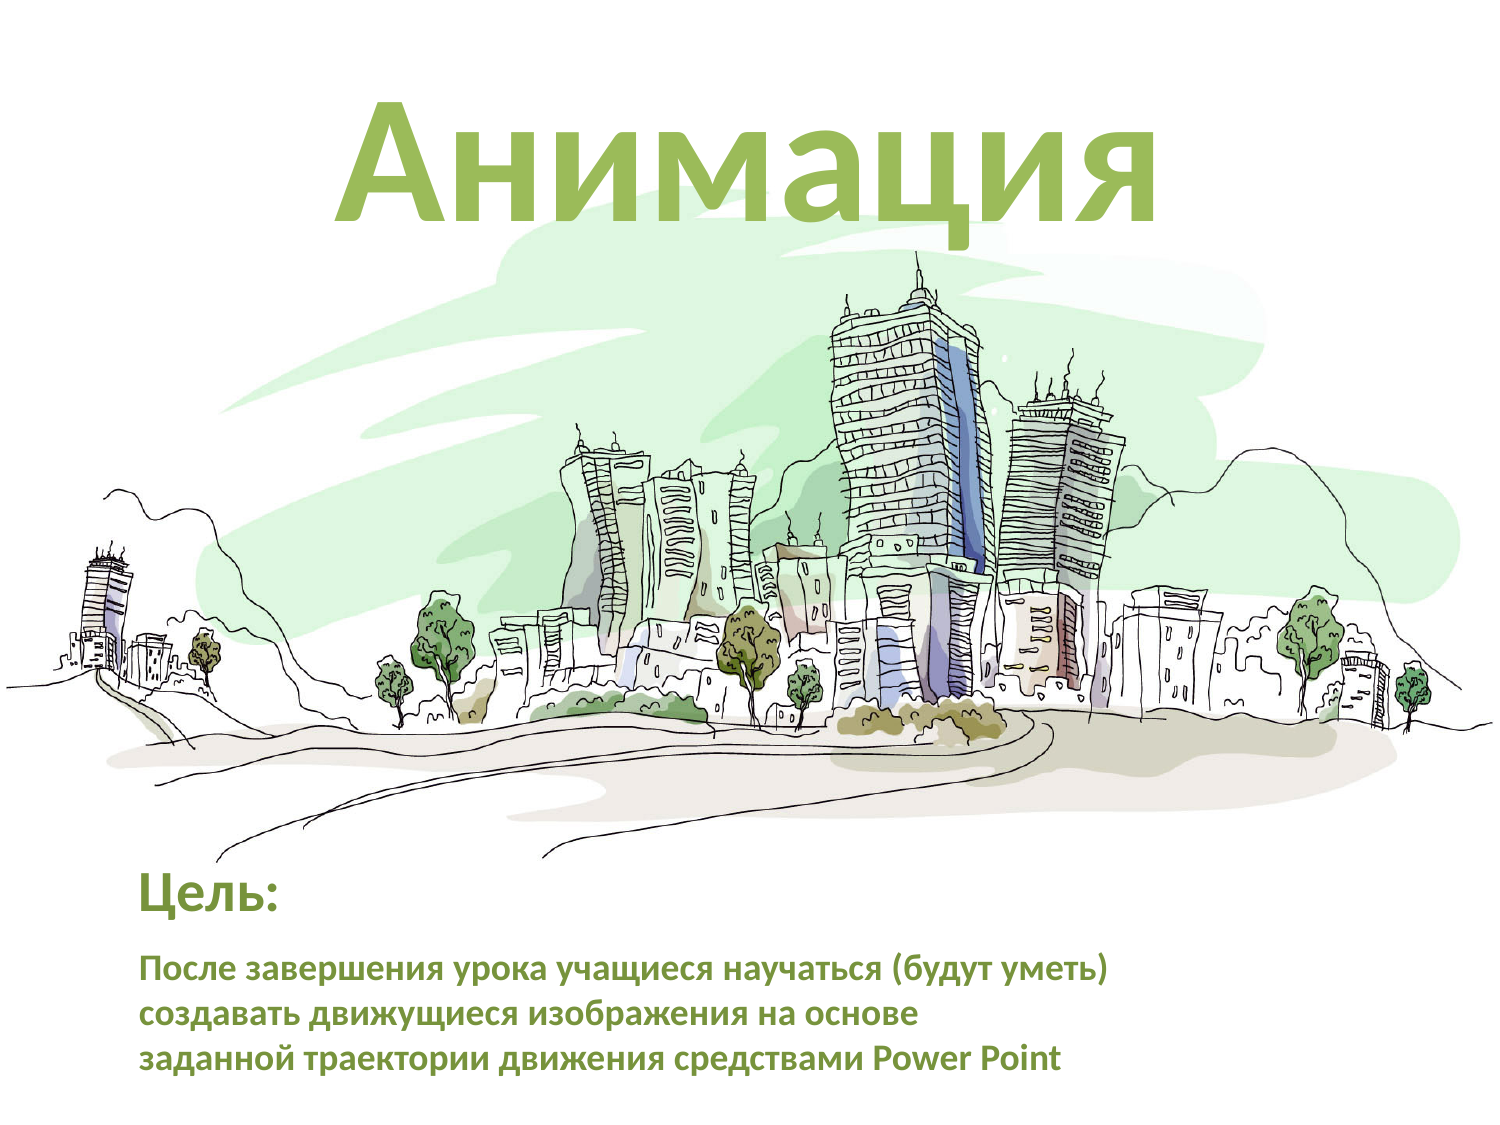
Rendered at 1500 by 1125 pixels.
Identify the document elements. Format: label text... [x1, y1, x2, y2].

text_box Цель: После завершения урока учащиеся научаться (будут уметь) создавать движущиеся изображения на основе заданной траектории движения средствами Power Point [123, 1016, 1400, 1086]
picture [0, 0, 1500, 1009]
